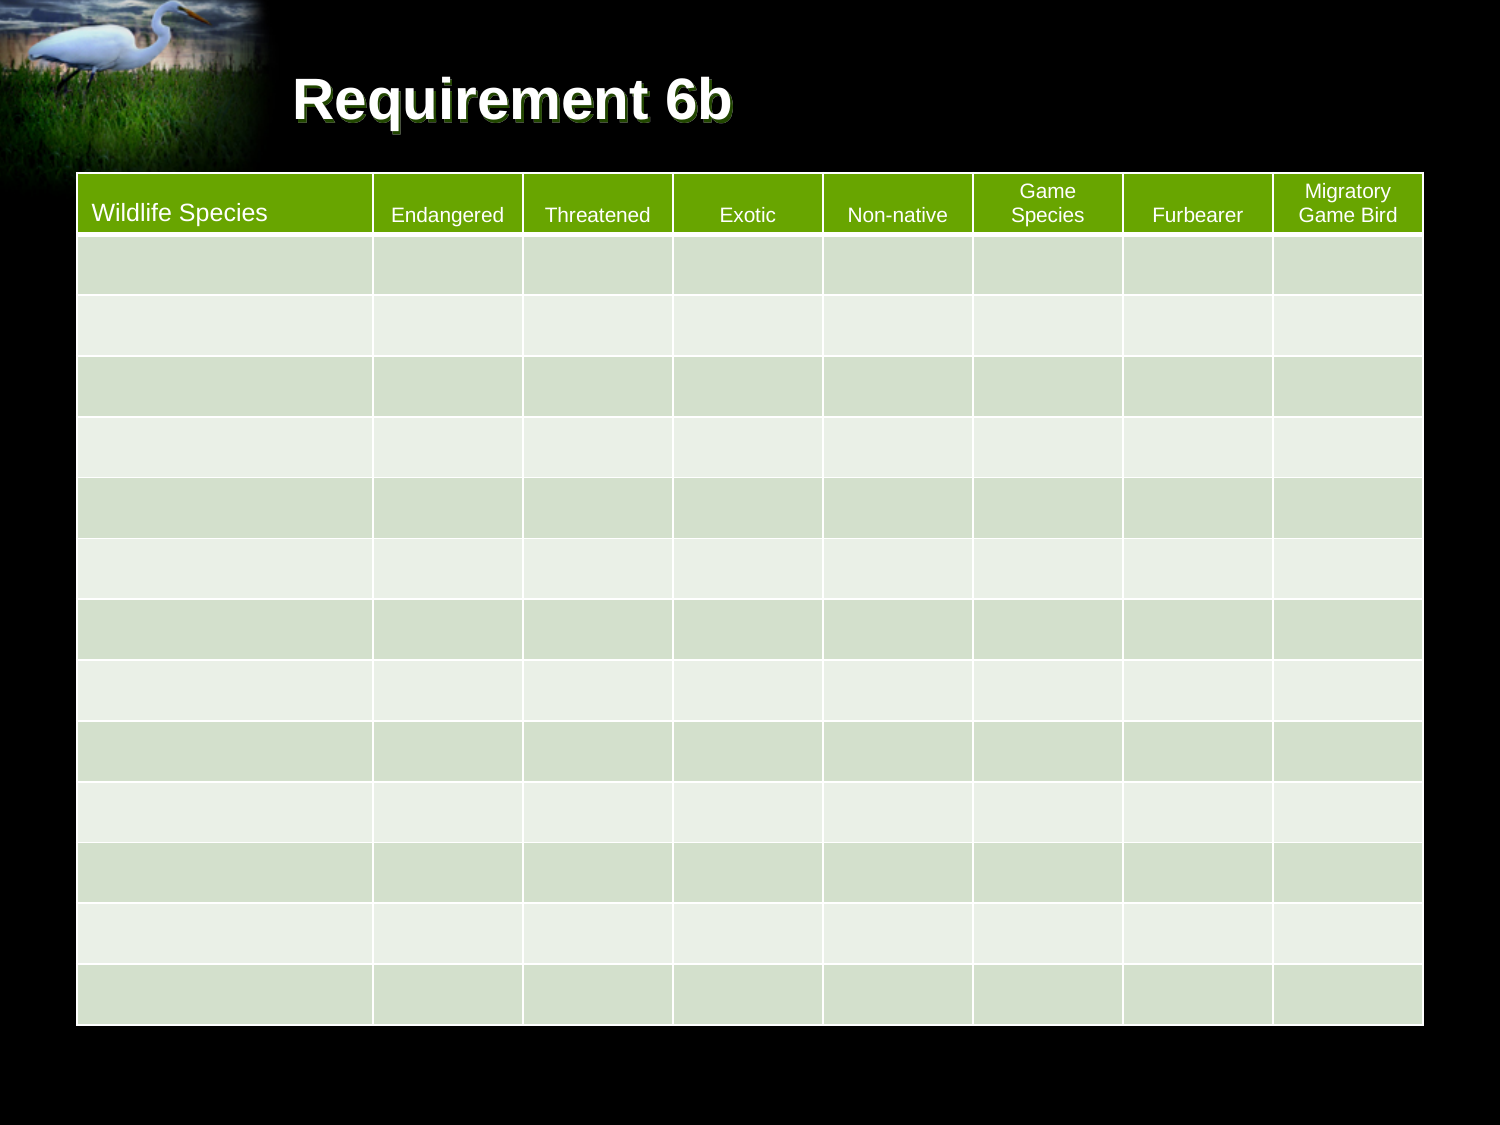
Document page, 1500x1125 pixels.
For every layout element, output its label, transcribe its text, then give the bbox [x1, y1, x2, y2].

table_cell [674, 600, 822, 659]
table_cell [524, 600, 672, 659]
table_cell [374, 418, 522, 477]
table_cell [374, 843, 522, 902]
table_cell [824, 418, 972, 477]
table_cell [974, 843, 1122, 902]
table_cell [974, 661, 1122, 720]
table_cell [674, 661, 822, 720]
table_cell [78, 783, 372, 842]
table_cell [1124, 843, 1272, 902]
table_header Exotic [674, 174, 822, 232]
picture [0, 0, 1500, 1125]
table_cell [674, 296, 822, 355]
table_cell [1124, 783, 1272, 842]
table_cell [78, 661, 372, 720]
table_cell [1124, 539, 1272, 598]
table_cell [524, 904, 672, 963]
table_cell [974, 783, 1122, 842]
table_cell [374, 904, 522, 963]
table_cell [974, 600, 1122, 659]
table_cell [374, 539, 522, 598]
table_cell [1124, 478, 1272, 538]
table_cell [78, 418, 372, 477]
table_cell [1274, 296, 1422, 355]
table_cell [1124, 418, 1272, 477]
table_cell [78, 965, 372, 1024]
table_cell [1274, 843, 1422, 902]
table_cell [674, 722, 822, 781]
table_cell [524, 843, 672, 902]
table_cell [374, 965, 522, 1024]
table_cell [1274, 600, 1422, 659]
table_cell [78, 237, 372, 294]
table_cell [524, 965, 672, 1024]
table_cell [524, 783, 672, 842]
table_cell [1274, 661, 1422, 720]
table_cell [1124, 965, 1272, 1024]
table_cell [78, 843, 372, 902]
table_header Game Species [974, 174, 1122, 232]
table_header Threatened [524, 174, 672, 232]
table_header Non-native [824, 174, 972, 232]
table_cell [78, 722, 372, 781]
table_cell [1274, 357, 1422, 416]
table_cell [78, 478, 372, 538]
table_cell [824, 965, 972, 1024]
table_cell [374, 478, 522, 538]
table_cell [524, 539, 672, 598]
table_cell [524, 237, 672, 294]
table_cell [78, 296, 372, 355]
table_cell [374, 783, 522, 842]
table_cell [674, 904, 822, 963]
table_cell [824, 843, 972, 902]
table_cell [374, 296, 522, 355]
table_cell [524, 296, 672, 355]
table_cell [824, 539, 972, 598]
table_cell [374, 722, 522, 781]
table_cell [974, 722, 1122, 781]
table_cell [1124, 237, 1272, 294]
table_cell [1274, 904, 1422, 963]
table_cell [974, 357, 1122, 416]
table_cell [824, 357, 972, 416]
table_cell [374, 237, 522, 294]
table_cell [524, 478, 672, 538]
table_cell [674, 783, 822, 842]
table_cell [78, 539, 372, 598]
table_cell [1124, 357, 1272, 416]
table_cell [524, 418, 672, 477]
table_cell [1274, 539, 1422, 598]
title Requirement 6b [277, 54, 1389, 139]
table_cell [824, 237, 972, 294]
table_cell [824, 783, 972, 842]
table_cell [78, 904, 372, 963]
table_cell [974, 539, 1122, 598]
table_cell [1274, 478, 1422, 538]
table_cell [974, 478, 1122, 538]
table_cell [1124, 296, 1272, 355]
table_cell [78, 600, 372, 659]
table_cell [374, 661, 522, 720]
table_cell [674, 965, 822, 1024]
table_cell [824, 661, 972, 720]
table_cell [674, 843, 822, 902]
table_cell [824, 296, 972, 355]
table_cell [524, 661, 672, 720]
table_cell [824, 478, 972, 538]
table_cell [674, 357, 822, 416]
table_header Endangered [374, 174, 522, 232]
table_cell [824, 904, 972, 963]
table_cell [524, 357, 672, 416]
table_cell [824, 722, 972, 781]
table_cell [1274, 418, 1422, 477]
table_cell [1124, 904, 1272, 963]
table_cell [674, 539, 822, 598]
table_cell [974, 418, 1122, 477]
table_cell [674, 237, 822, 294]
table_cell [524, 722, 672, 781]
table_cell [374, 357, 522, 416]
table_cell [974, 904, 1122, 963]
table_cell [1124, 661, 1272, 720]
table_cell [78, 357, 372, 416]
table_cell [1274, 965, 1422, 1024]
table_cell [1274, 783, 1422, 842]
table_header Wildlife Species [78, 174, 372, 232]
table_cell [374, 600, 522, 659]
table_cell [824, 600, 972, 659]
table_cell [974, 965, 1122, 1024]
table_cell [974, 296, 1122, 355]
table_cell [1274, 237, 1422, 294]
table_cell [1124, 600, 1272, 659]
table_cell [1274, 722, 1422, 781]
table_cell [674, 418, 822, 477]
table_header Furbearer [1124, 174, 1272, 232]
table_cell [674, 478, 822, 538]
table_cell [1124, 722, 1272, 781]
table_header Migratory Game Bird [1274, 174, 1422, 232]
table_cell [974, 237, 1122, 294]
